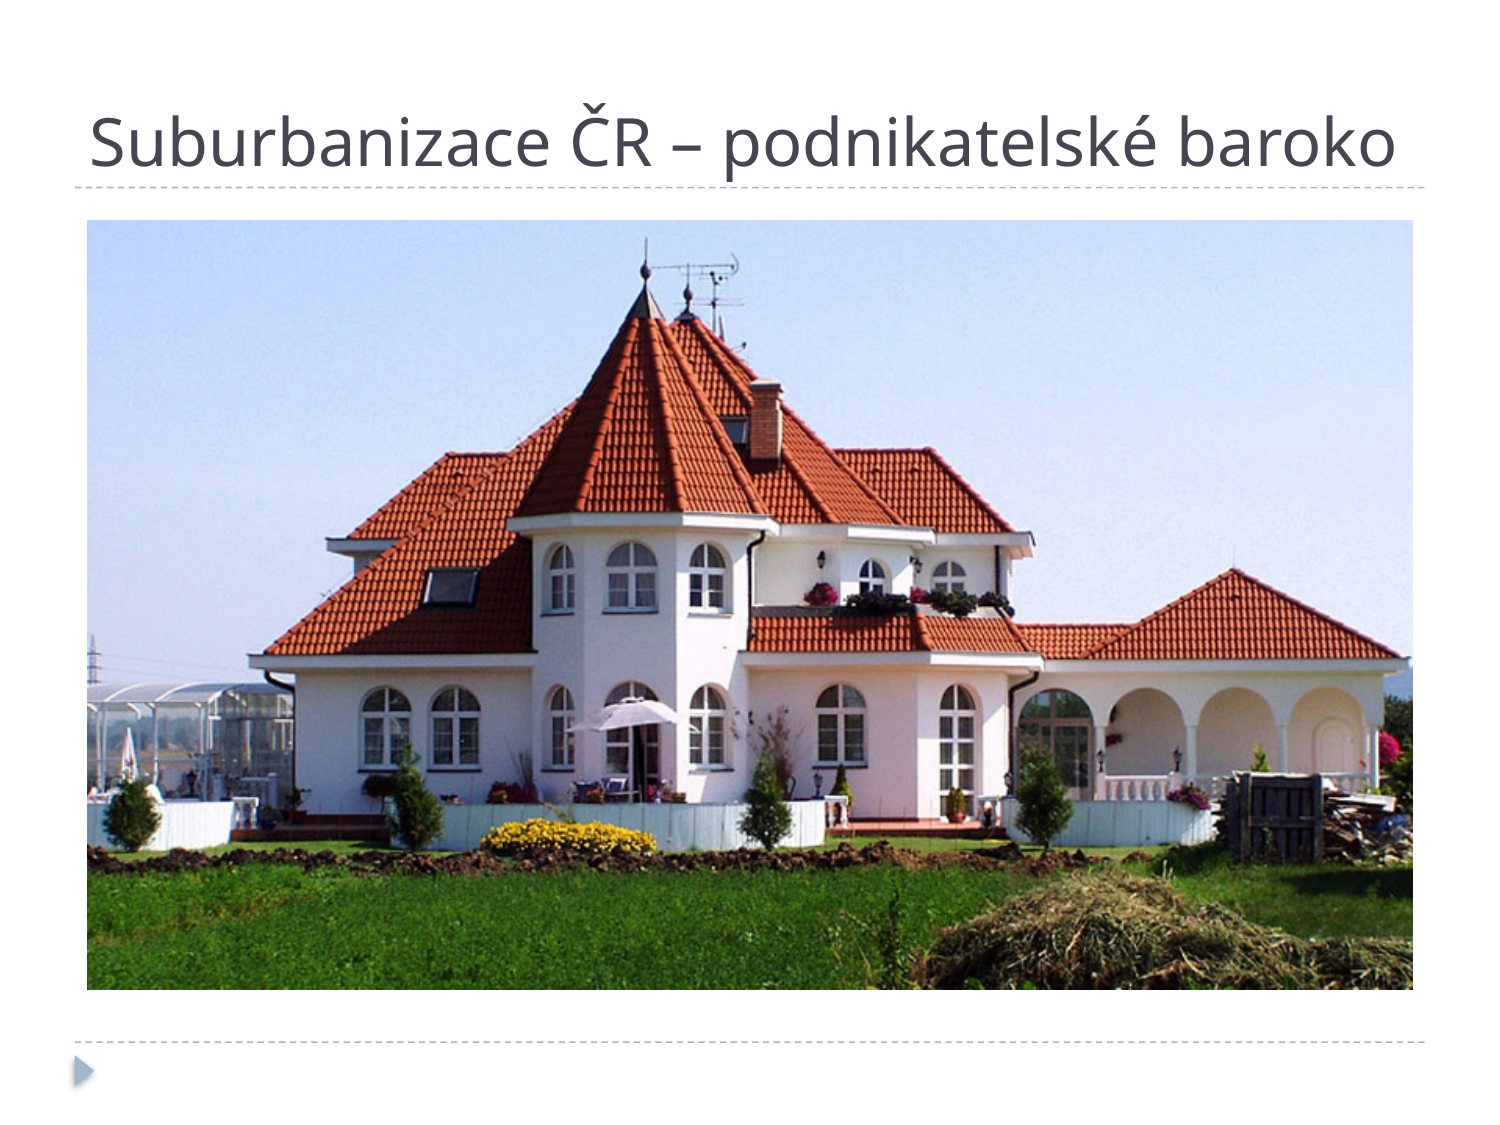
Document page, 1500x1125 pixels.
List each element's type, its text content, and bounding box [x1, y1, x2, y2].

title Suburbanizace ČR – podnikatelské baroko [75, 24, 1425, 188]
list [87, 220, 1413, 990]
